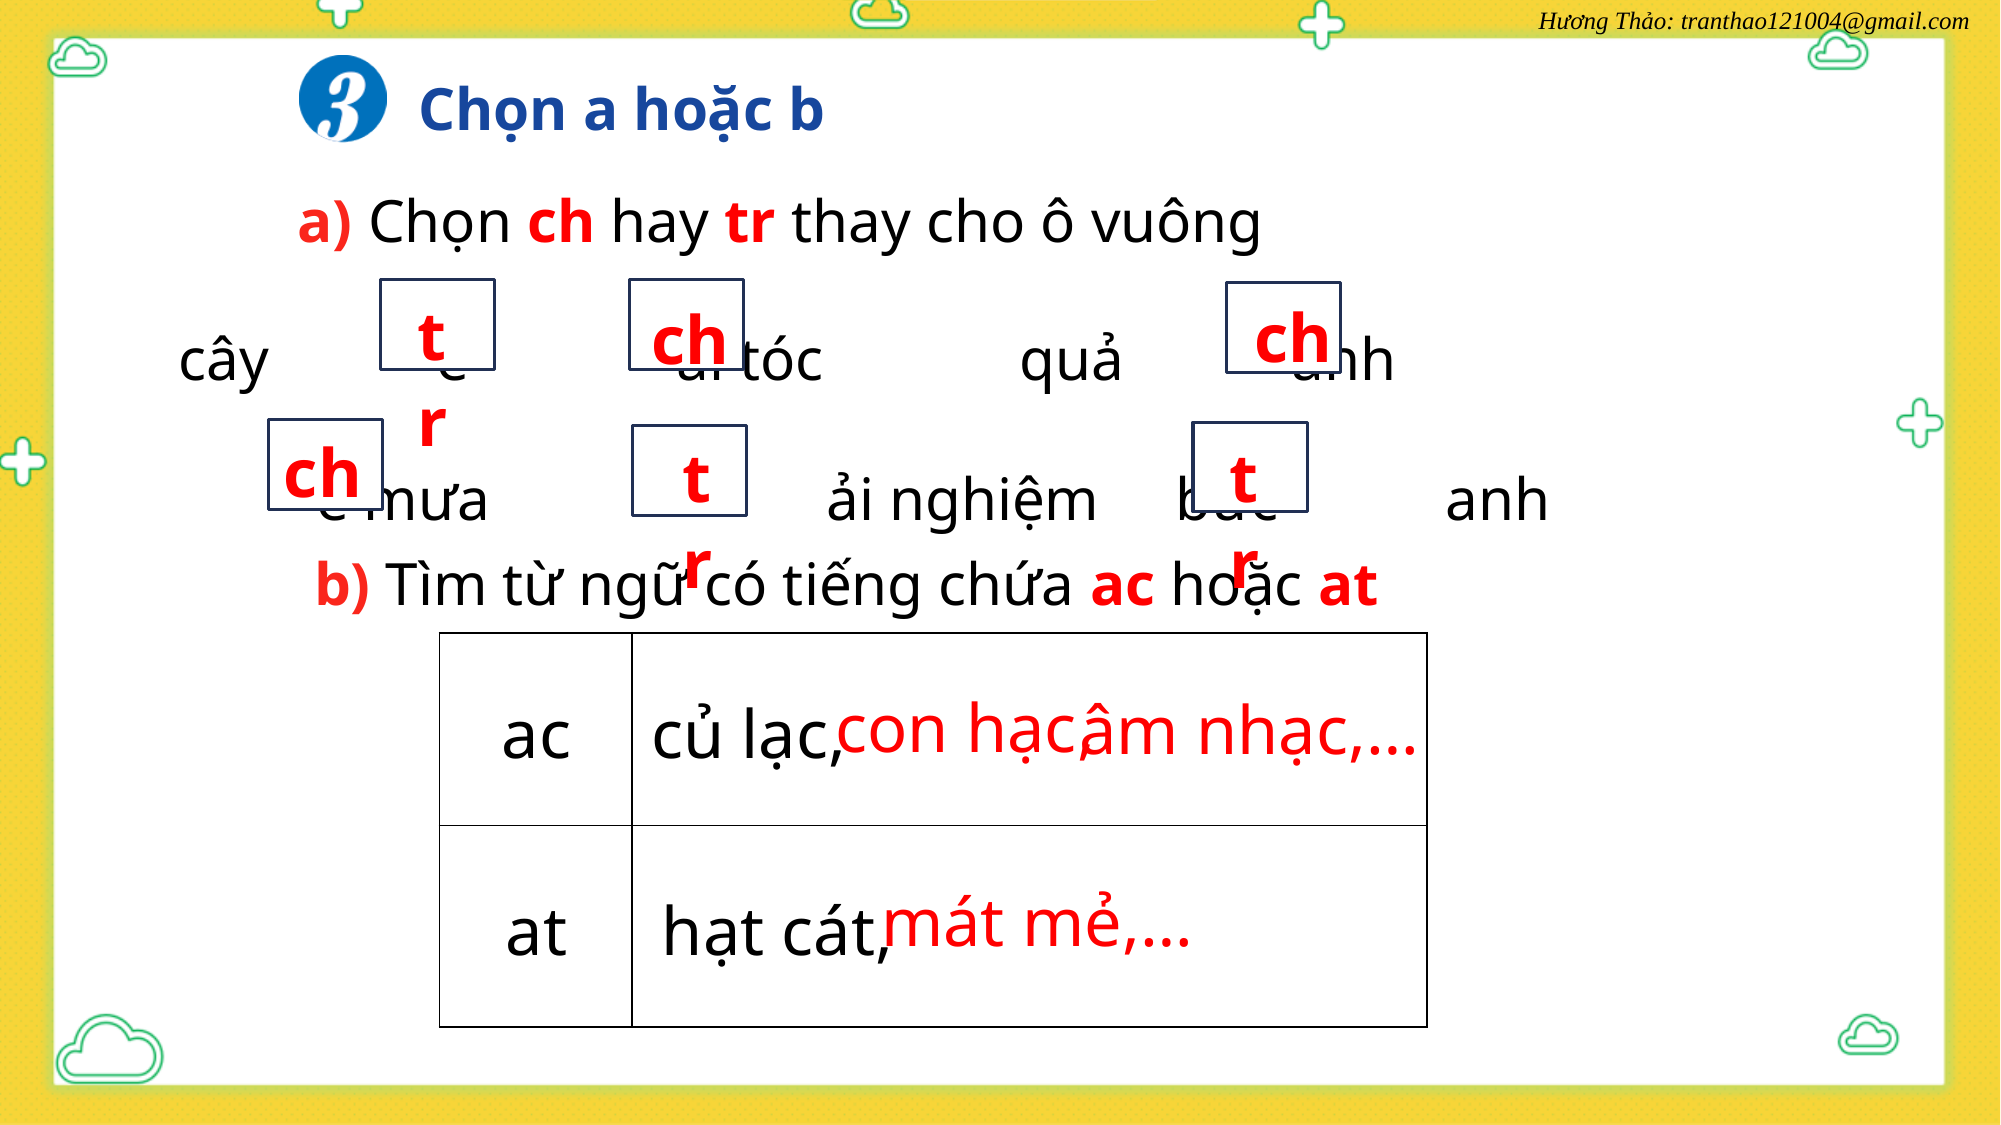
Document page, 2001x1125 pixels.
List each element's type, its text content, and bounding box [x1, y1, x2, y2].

text_box mát mẻ,… [866, 872, 1280, 968]
table_cell at [440, 826, 631, 1026]
picture [0, 0, 2001, 1125]
table_header ac [440, 634, 631, 825]
text_box b) Tìm từ ngữ có tiếng chứa ac hoặc at [299, 505, 1619, 625]
table_cell hạt cát, [633, 826, 1426, 1026]
text_box Chọn a hoặc b [403, 29, 1512, 141]
text_box tr [659, 520, 747, 610]
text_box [251, 244, 1494, 520]
text_box con hạc, [820, 678, 1234, 774]
text_box âm nhạc,… [1064, 680, 1494, 775]
table_header củ lạc, [633, 634, 1426, 825]
text_box a) Chọn ch hay tr thay cho ô vuông [282, 141, 1603, 262]
text_box tr [1206, 520, 1294, 610]
